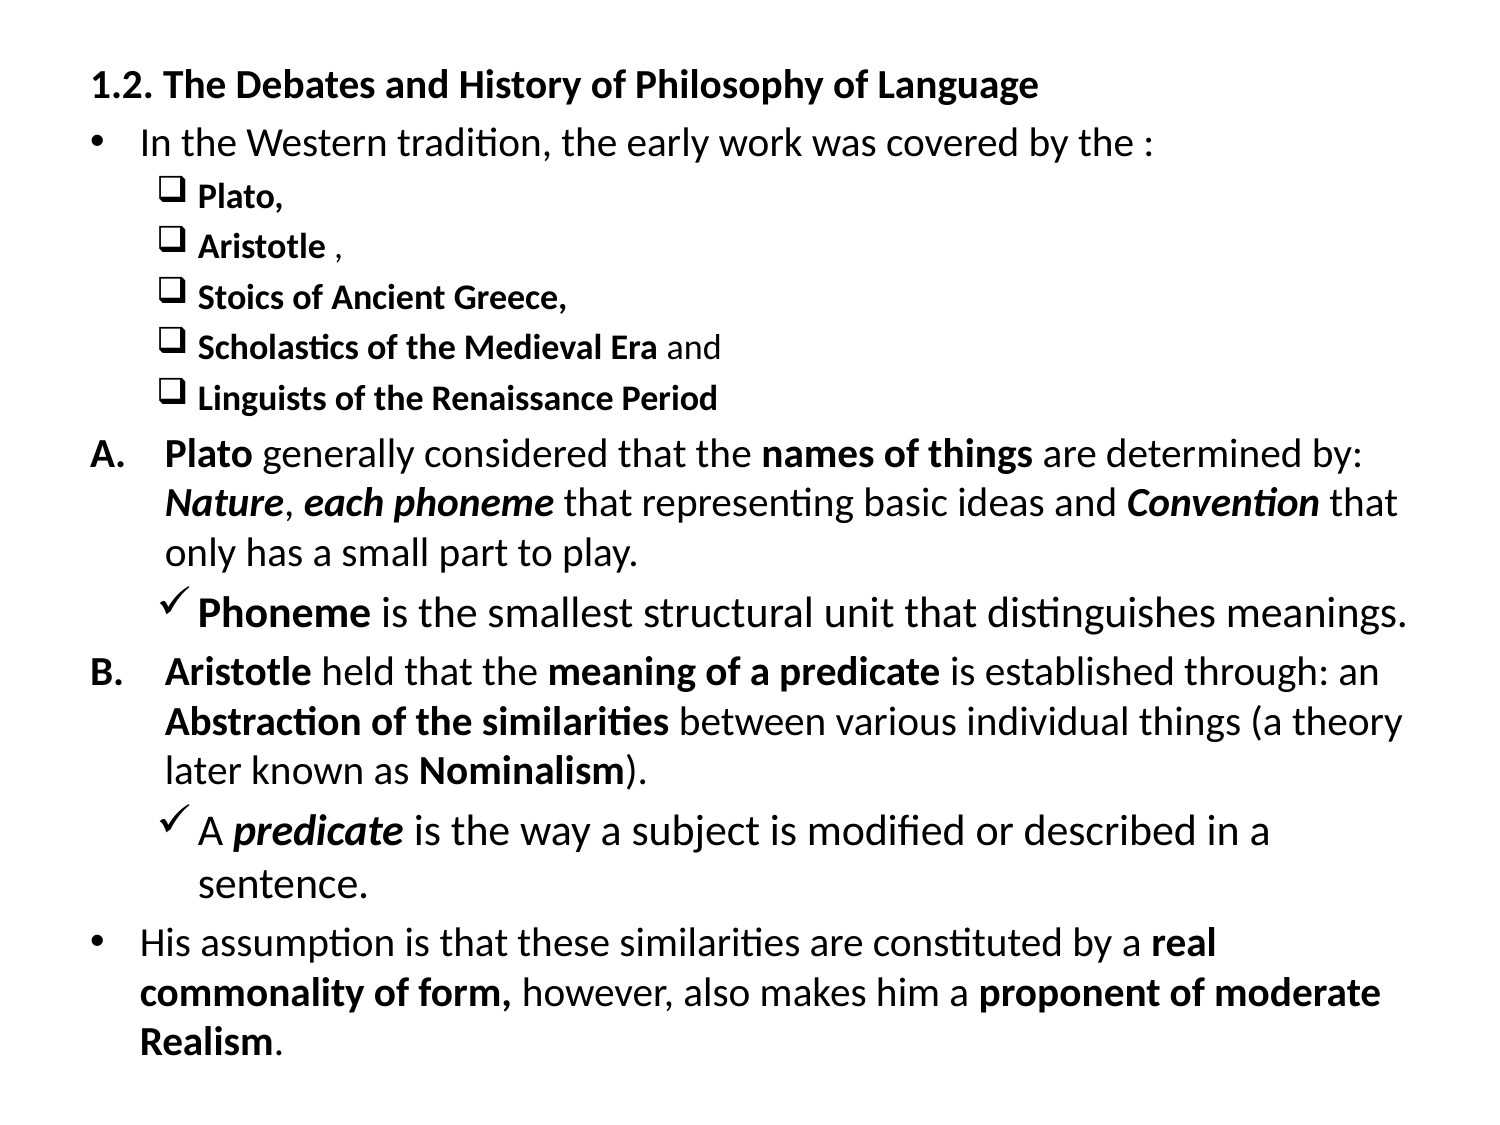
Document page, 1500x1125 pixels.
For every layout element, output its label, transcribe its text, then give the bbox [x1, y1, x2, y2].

list 1.2. The Debates and History of Philosophy of Language In the Western tradition, the early work was covered by the : Plato, Aristotle , Stoics of Ancient Greece, Scholastics of the Medieval Era and Linguists of the Renaissance Period Plato generally considered that the names of things are determined by: Nature, each phoneme that representing basic ideas and Convention that only has a small part to play. Phoneme is the smallest structural unit that distinguishes meanings. Aristotle held that the meaning of a predicate is established through: an Abstraction of the similarities between various individual things (a theory later known as Nominalism). A predicate is the way a subject is modified or described in a sentence. His assumption is that these similarities are constituted by a real commonality of form, however, also makes him a proponent of moderate Realism. [75, 50, 1425, 1078]
